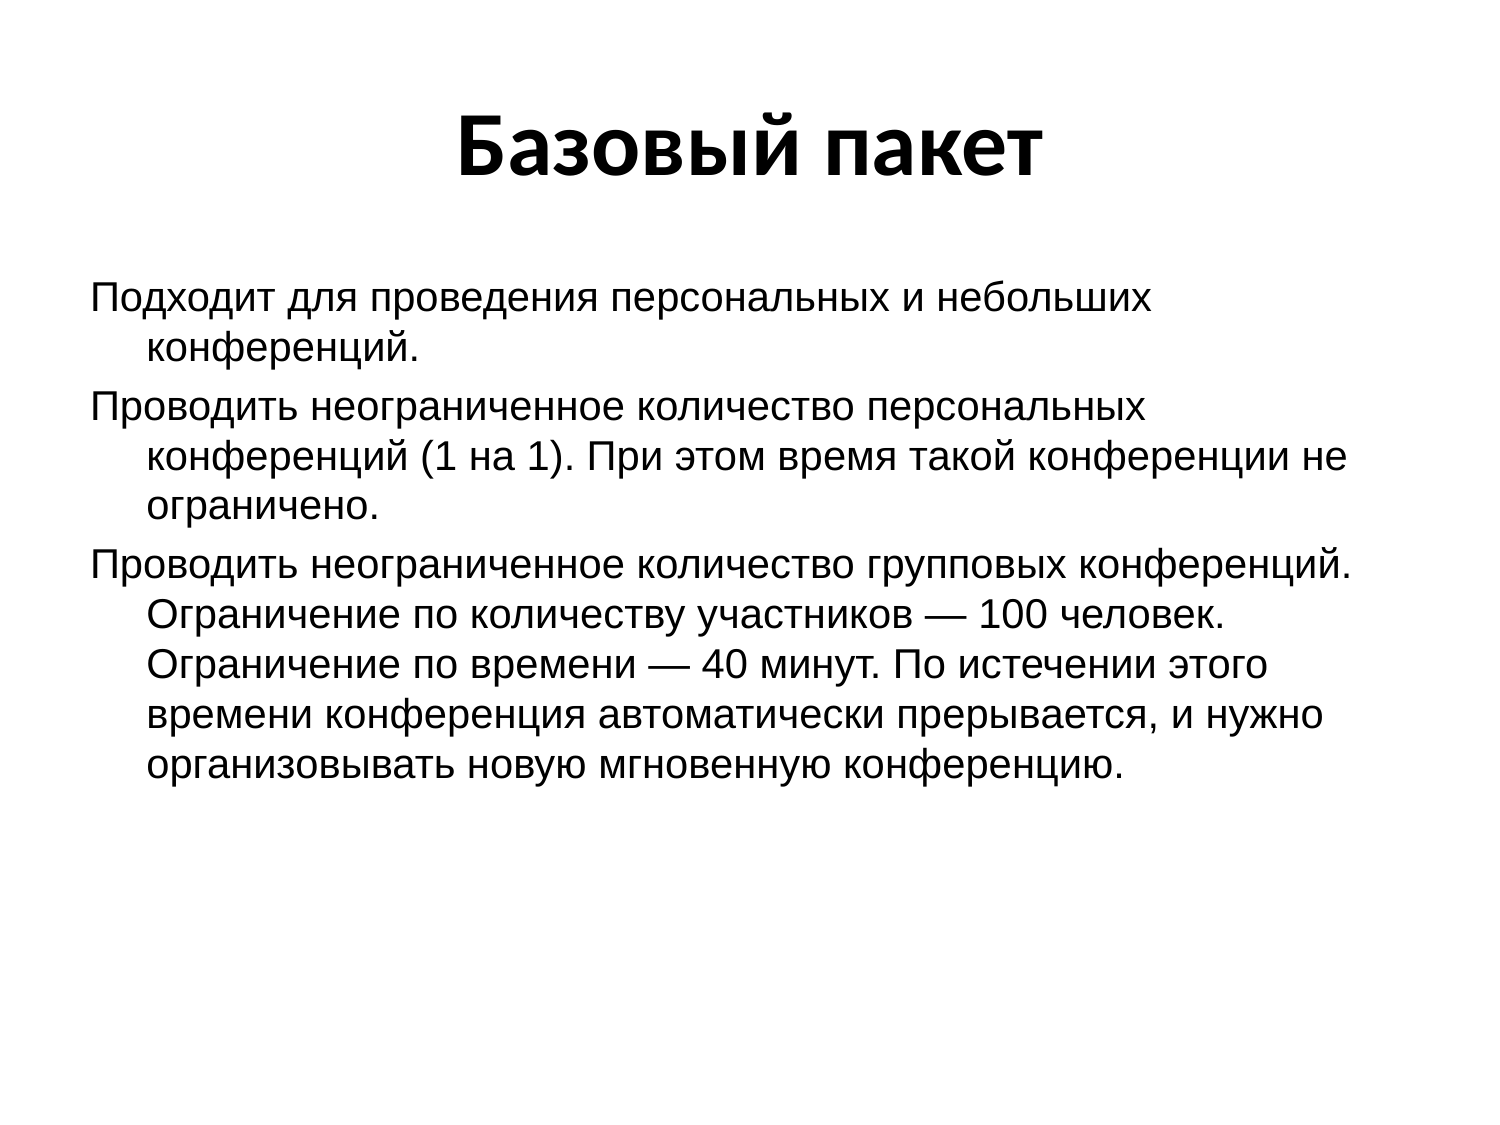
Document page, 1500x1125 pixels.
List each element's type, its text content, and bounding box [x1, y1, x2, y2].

list Подходит для проведения персональных и небольших конференций. Проводить неограниченное количество персональных конференций (1 на 1). При этом время такой конференции не ограничено. Проводить неограниченное количество групповых конференций. Ограничение по количеству участников — 100 человек. Ограничение по времени — 40 минут. По истечении этого времени конференция автоматически прерывается, и нужно организовывать новую мгновенную конференцию. [75, 262, 1425, 1005]
title Базовый пакет [75, 45, 1425, 233]
